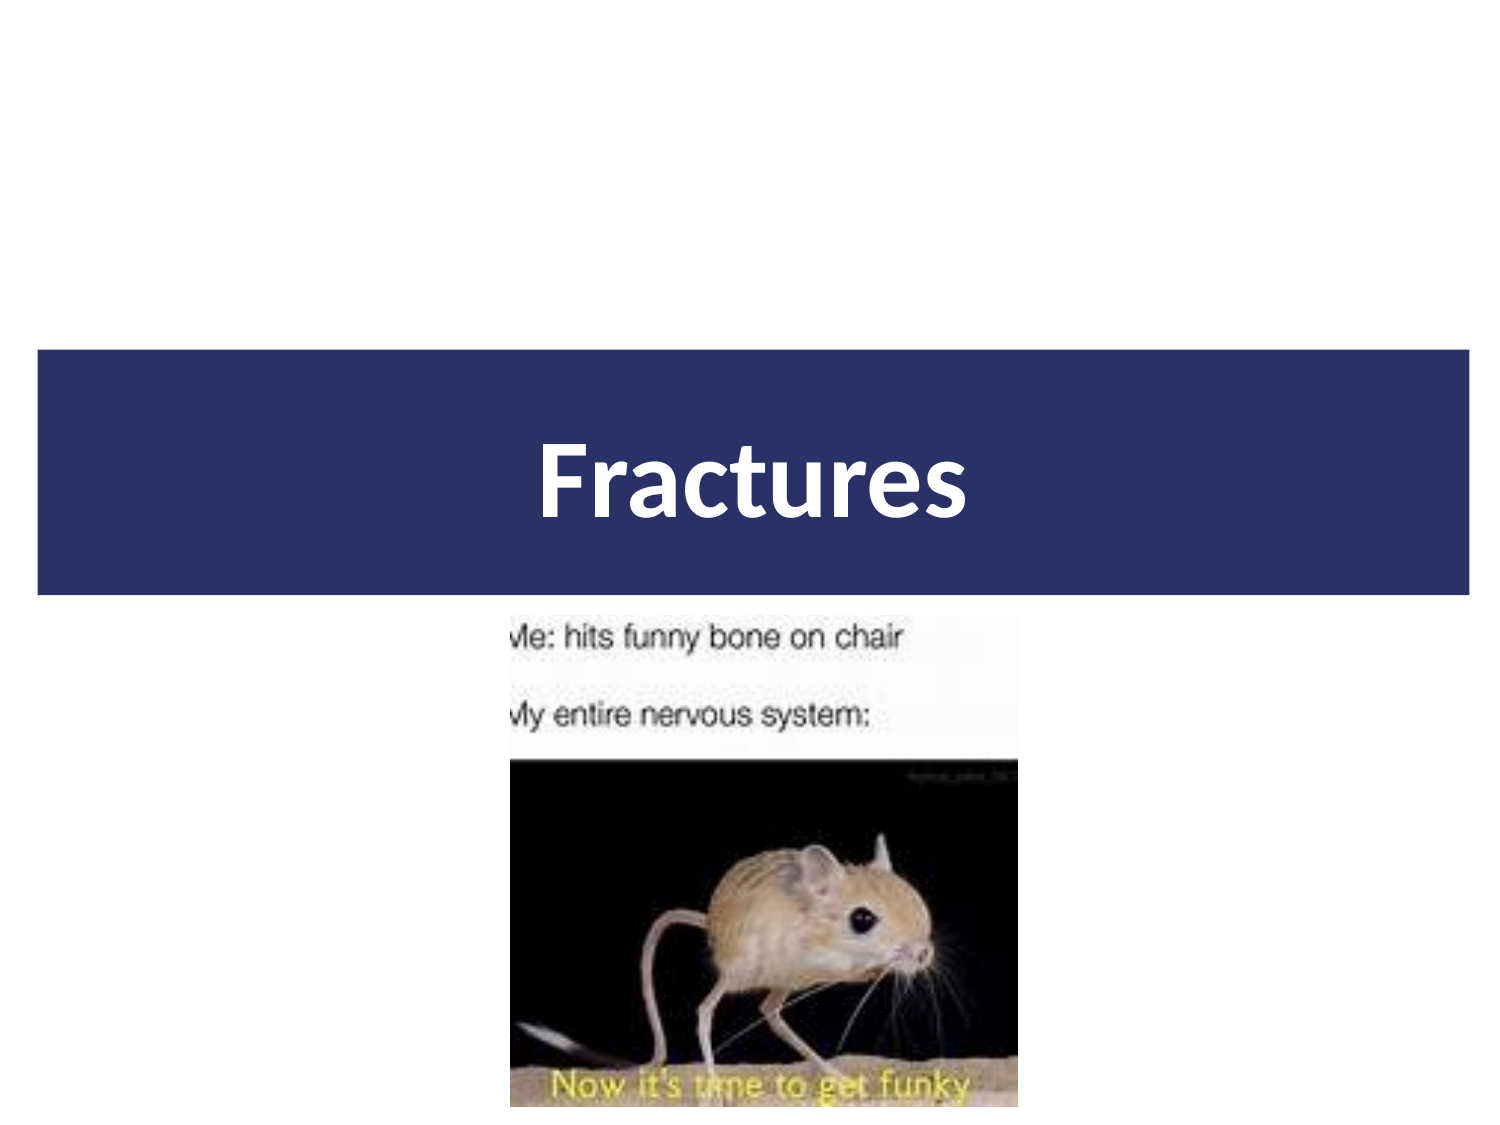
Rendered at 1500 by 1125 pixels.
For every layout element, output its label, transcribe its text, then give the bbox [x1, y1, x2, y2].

picture [508, 615, 1018, 1108]
title Fractures [37, 349, 1470, 596]
